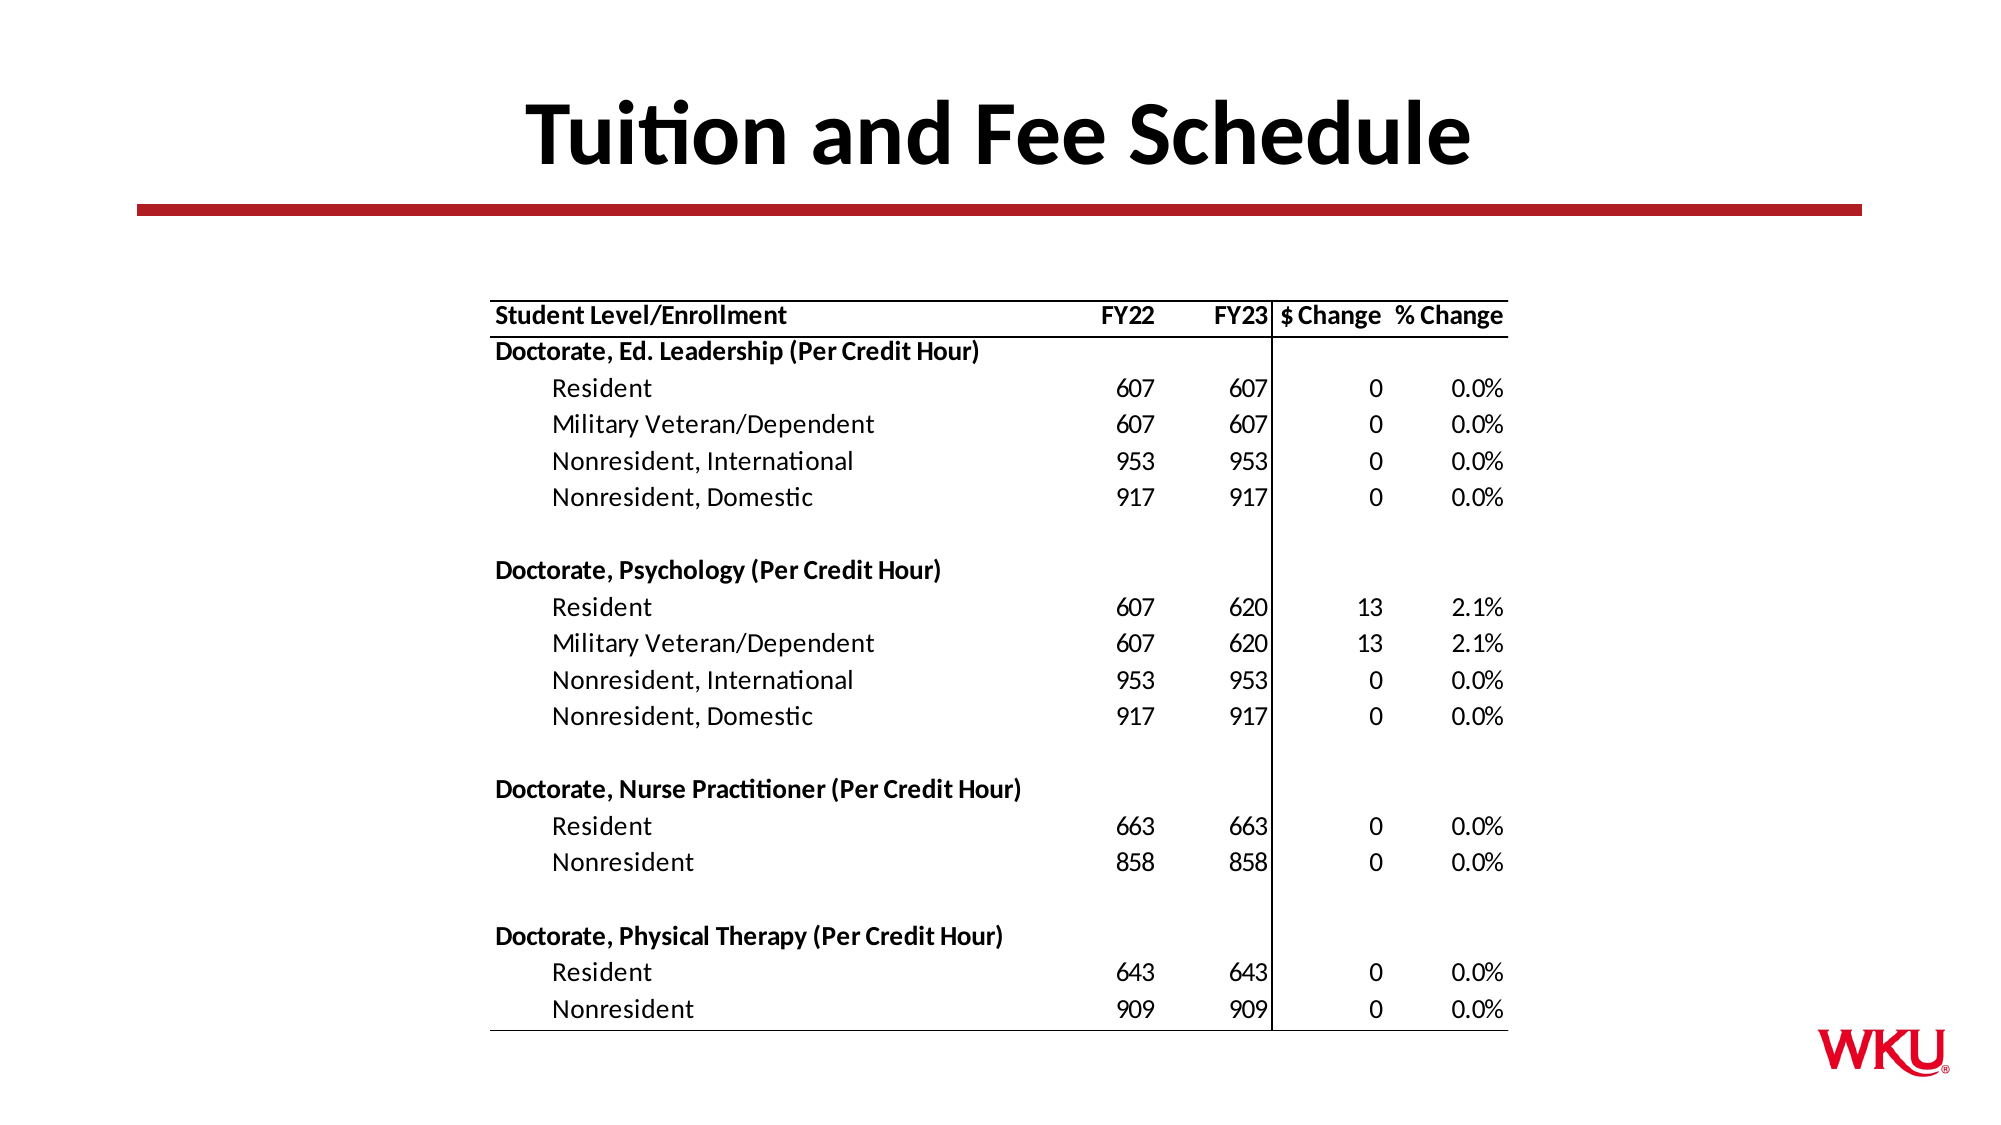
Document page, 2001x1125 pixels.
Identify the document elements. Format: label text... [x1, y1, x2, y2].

picture [1808, 1017, 1959, 1084]
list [489, 299, 1510, 1033]
title Tuition and Fee Schedule [137, 59, 1863, 210]
